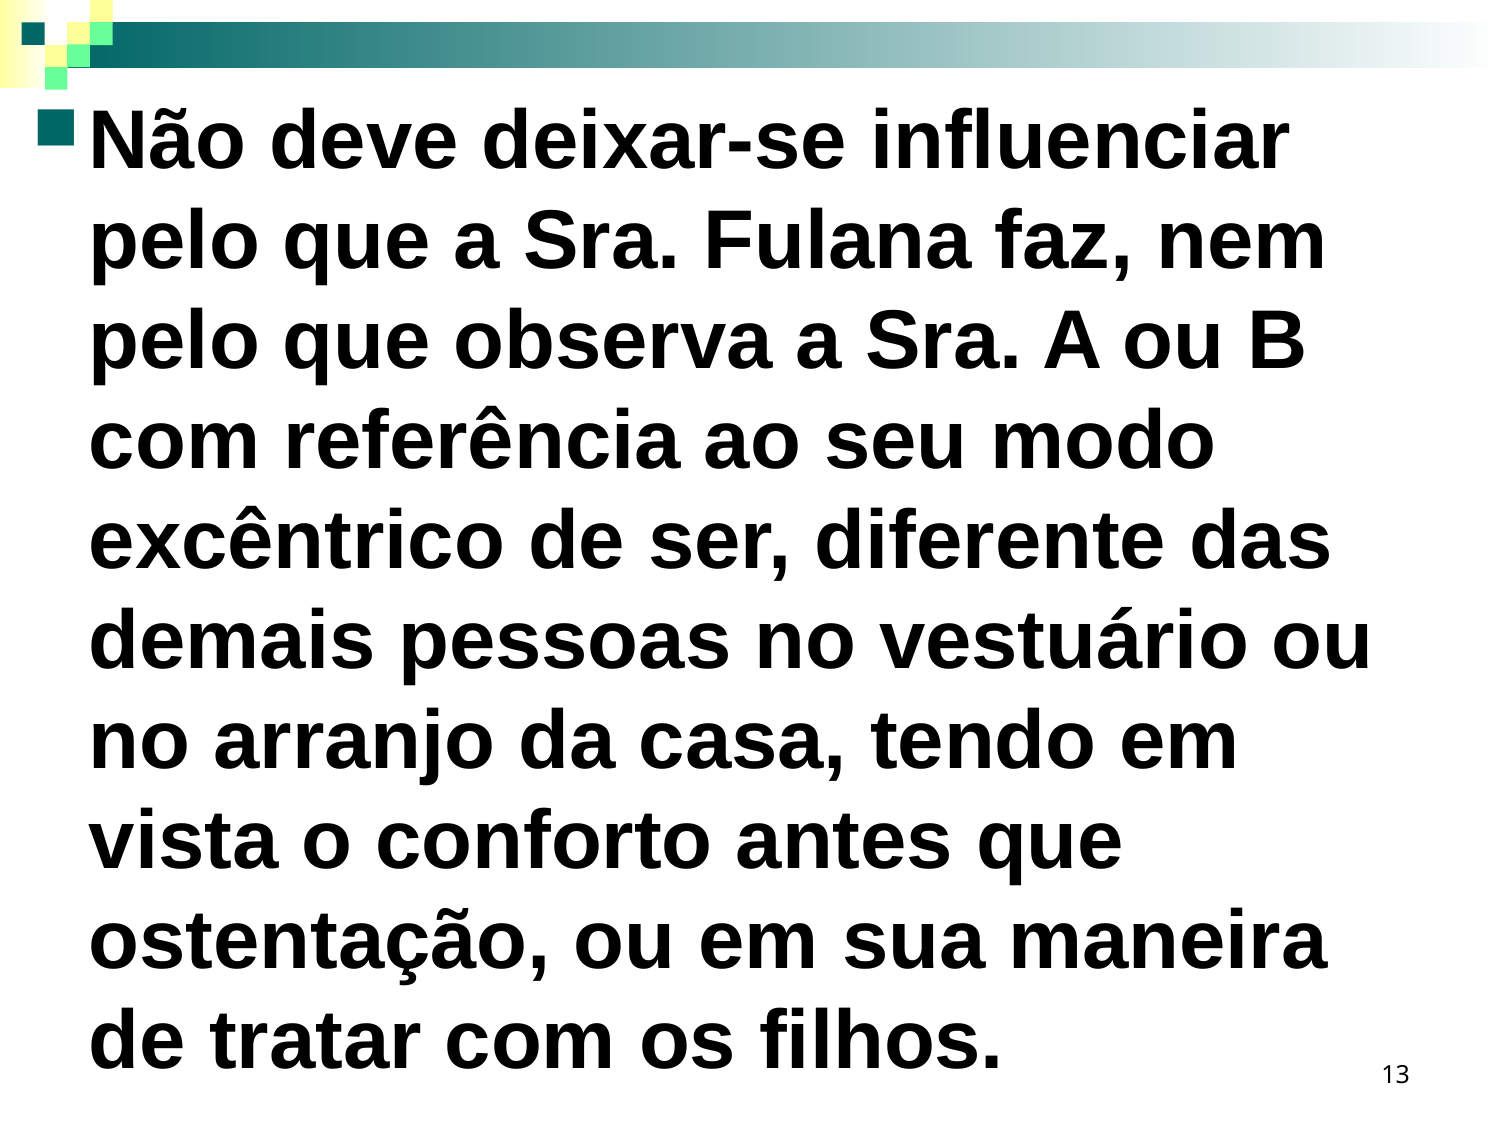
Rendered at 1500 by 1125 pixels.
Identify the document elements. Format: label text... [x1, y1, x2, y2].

slide_number 13 [1074, 1071, 1425, 1100]
list Não deve deixar-se influenciar pelo que a Sra. Fulana faz, nem pelo que observa a Sra. A ou B com referência ao seu modo excêntrico de ser, diferente das demais pessoas no vestuário ou no arranjo da casa, tendo em vista o conforto antes que ostentação, ou em sua maneira de tratar com os filhos. [17, 78, 1459, 1071]
